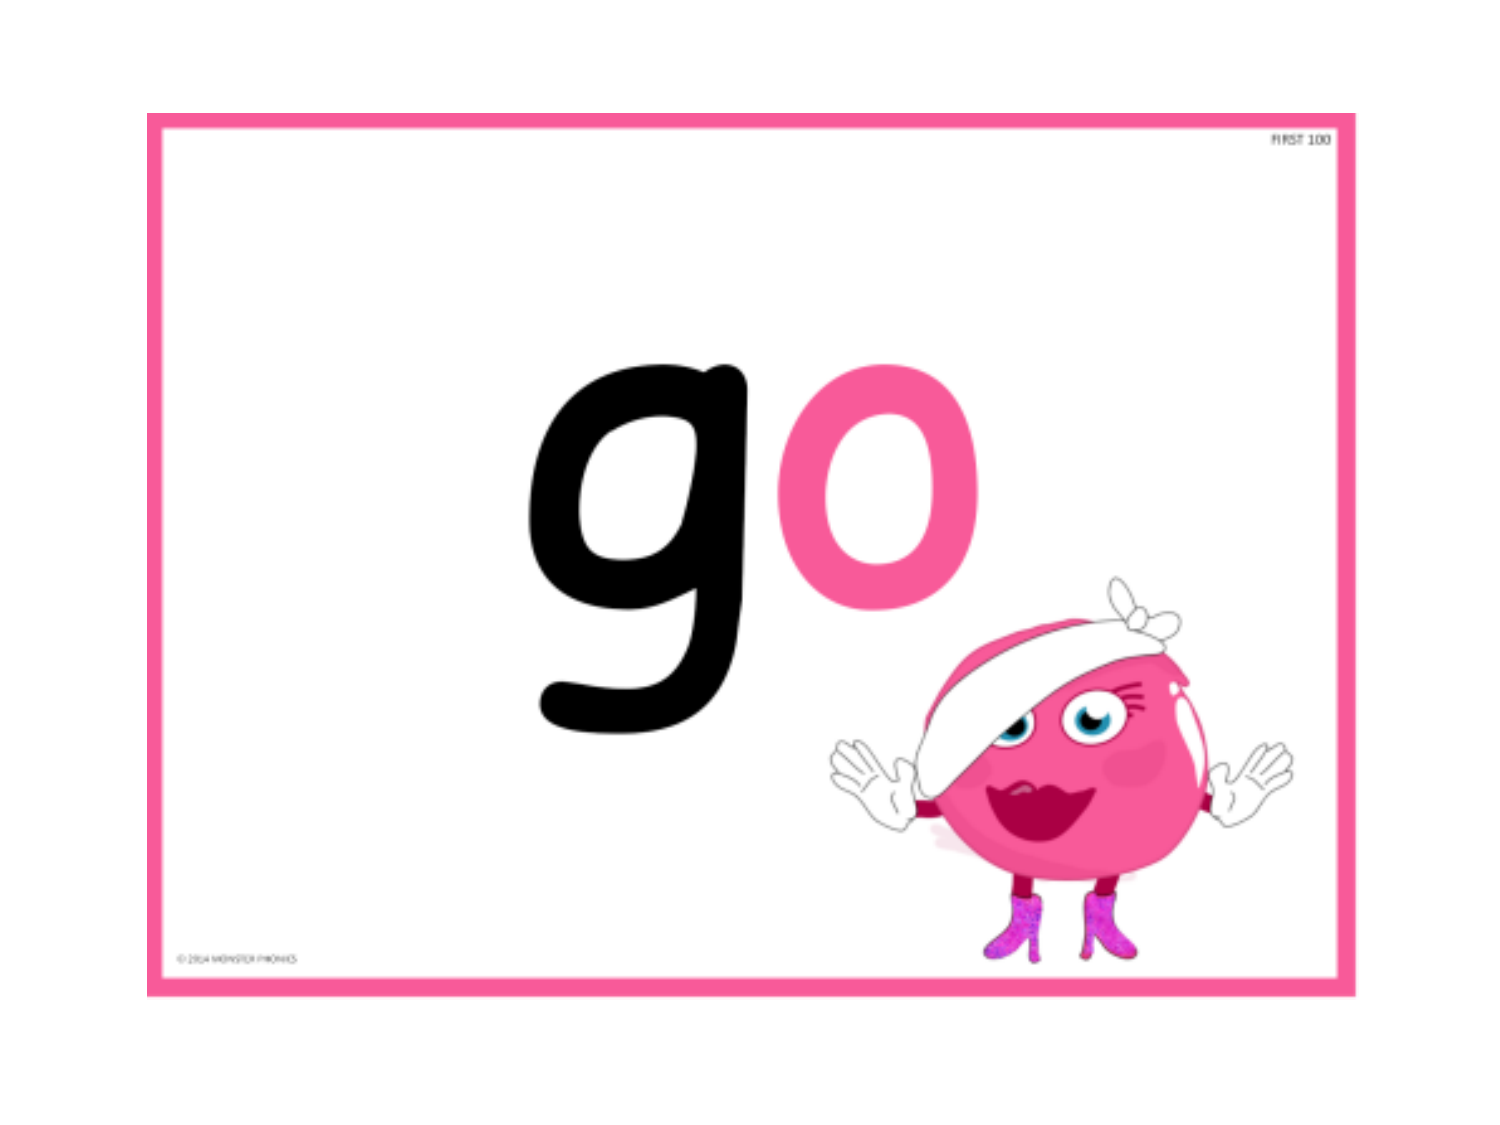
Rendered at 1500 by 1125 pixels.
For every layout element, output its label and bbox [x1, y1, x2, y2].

picture [147, 113, 1359, 1000]
